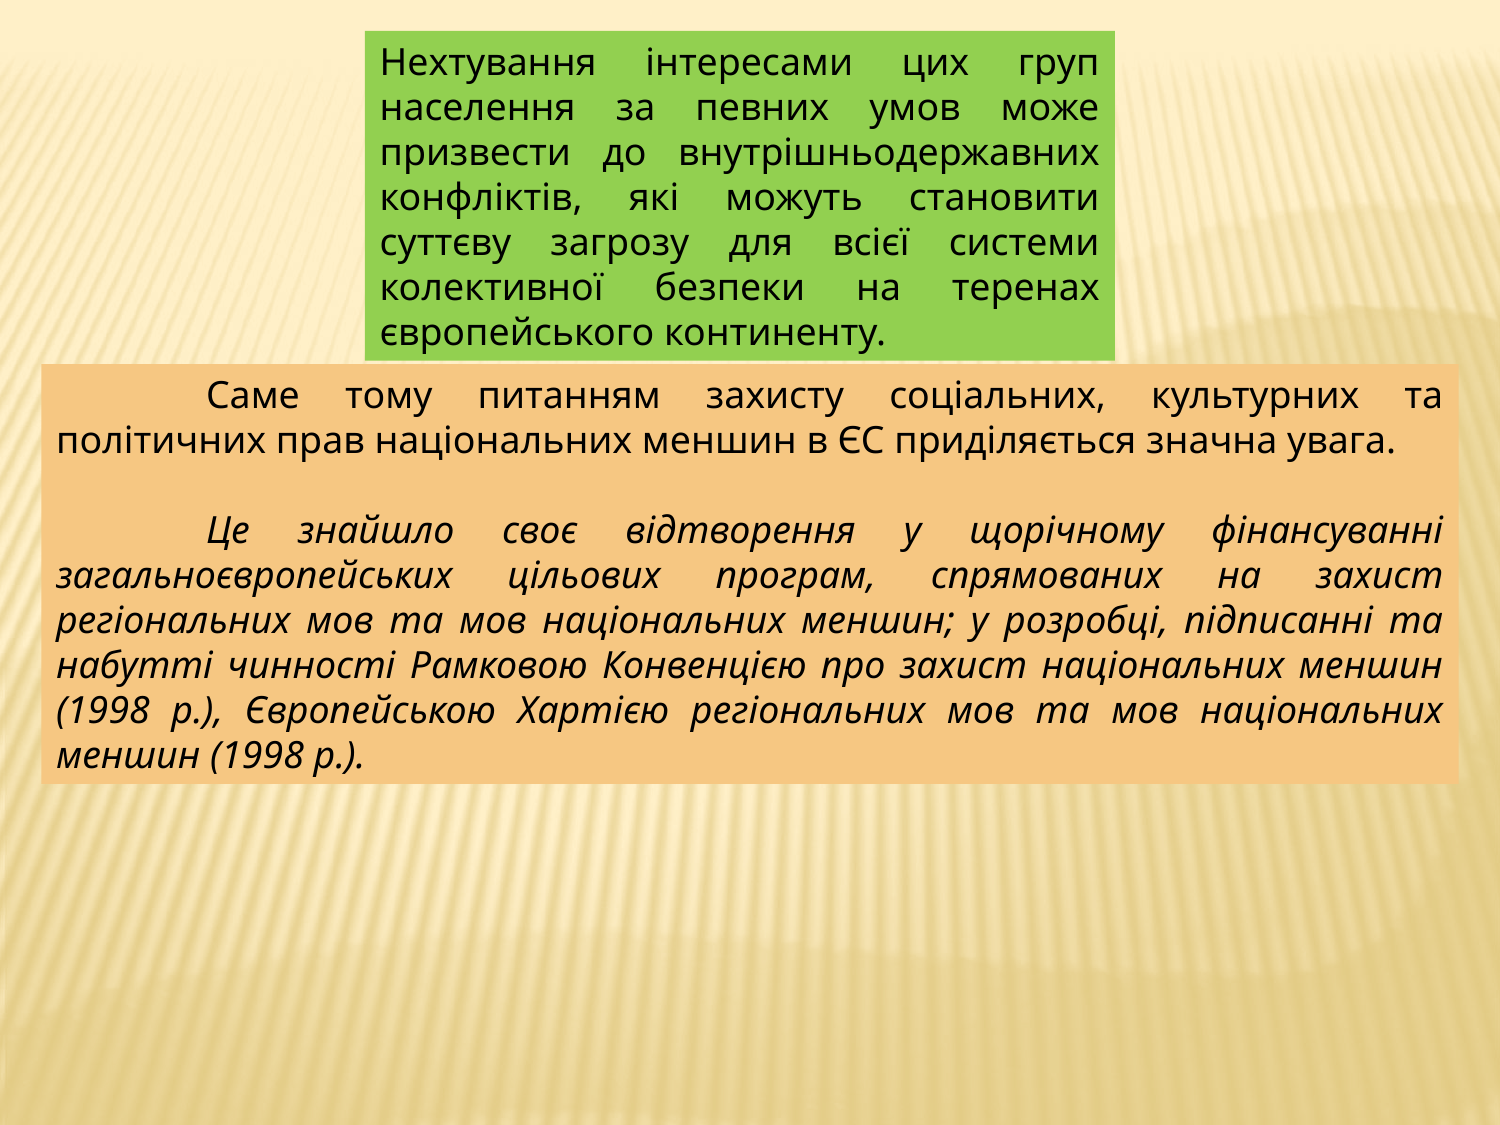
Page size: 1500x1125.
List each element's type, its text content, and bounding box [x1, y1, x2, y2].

text_box Нехтування інтересами цих груп населення за певних умов може призвести до внутрішньодержавних конфліктів, які можуть становити суттєву загрозу для всієї системи колективної безпеки на теренах європейського континенту. [364, 30, 1115, 361]
text_box Саме тому питанням захисту соціальних, культурних та політичних прав національних меншин в ЄС приділяється значна увага. Це знайшло своє відтворення у щорічному фінансуванні загальноєвропейських цільових програм, спрямованих на захист регіональних мов та мов національних меншин; у розробці, підписанні та набутті чинності Рамковою Конвенцією про захист національних меншин (1998 р.), Європейською Хартією регіональних мов та мов національних меншин (1998 р.). [41, 364, 1459, 784]
